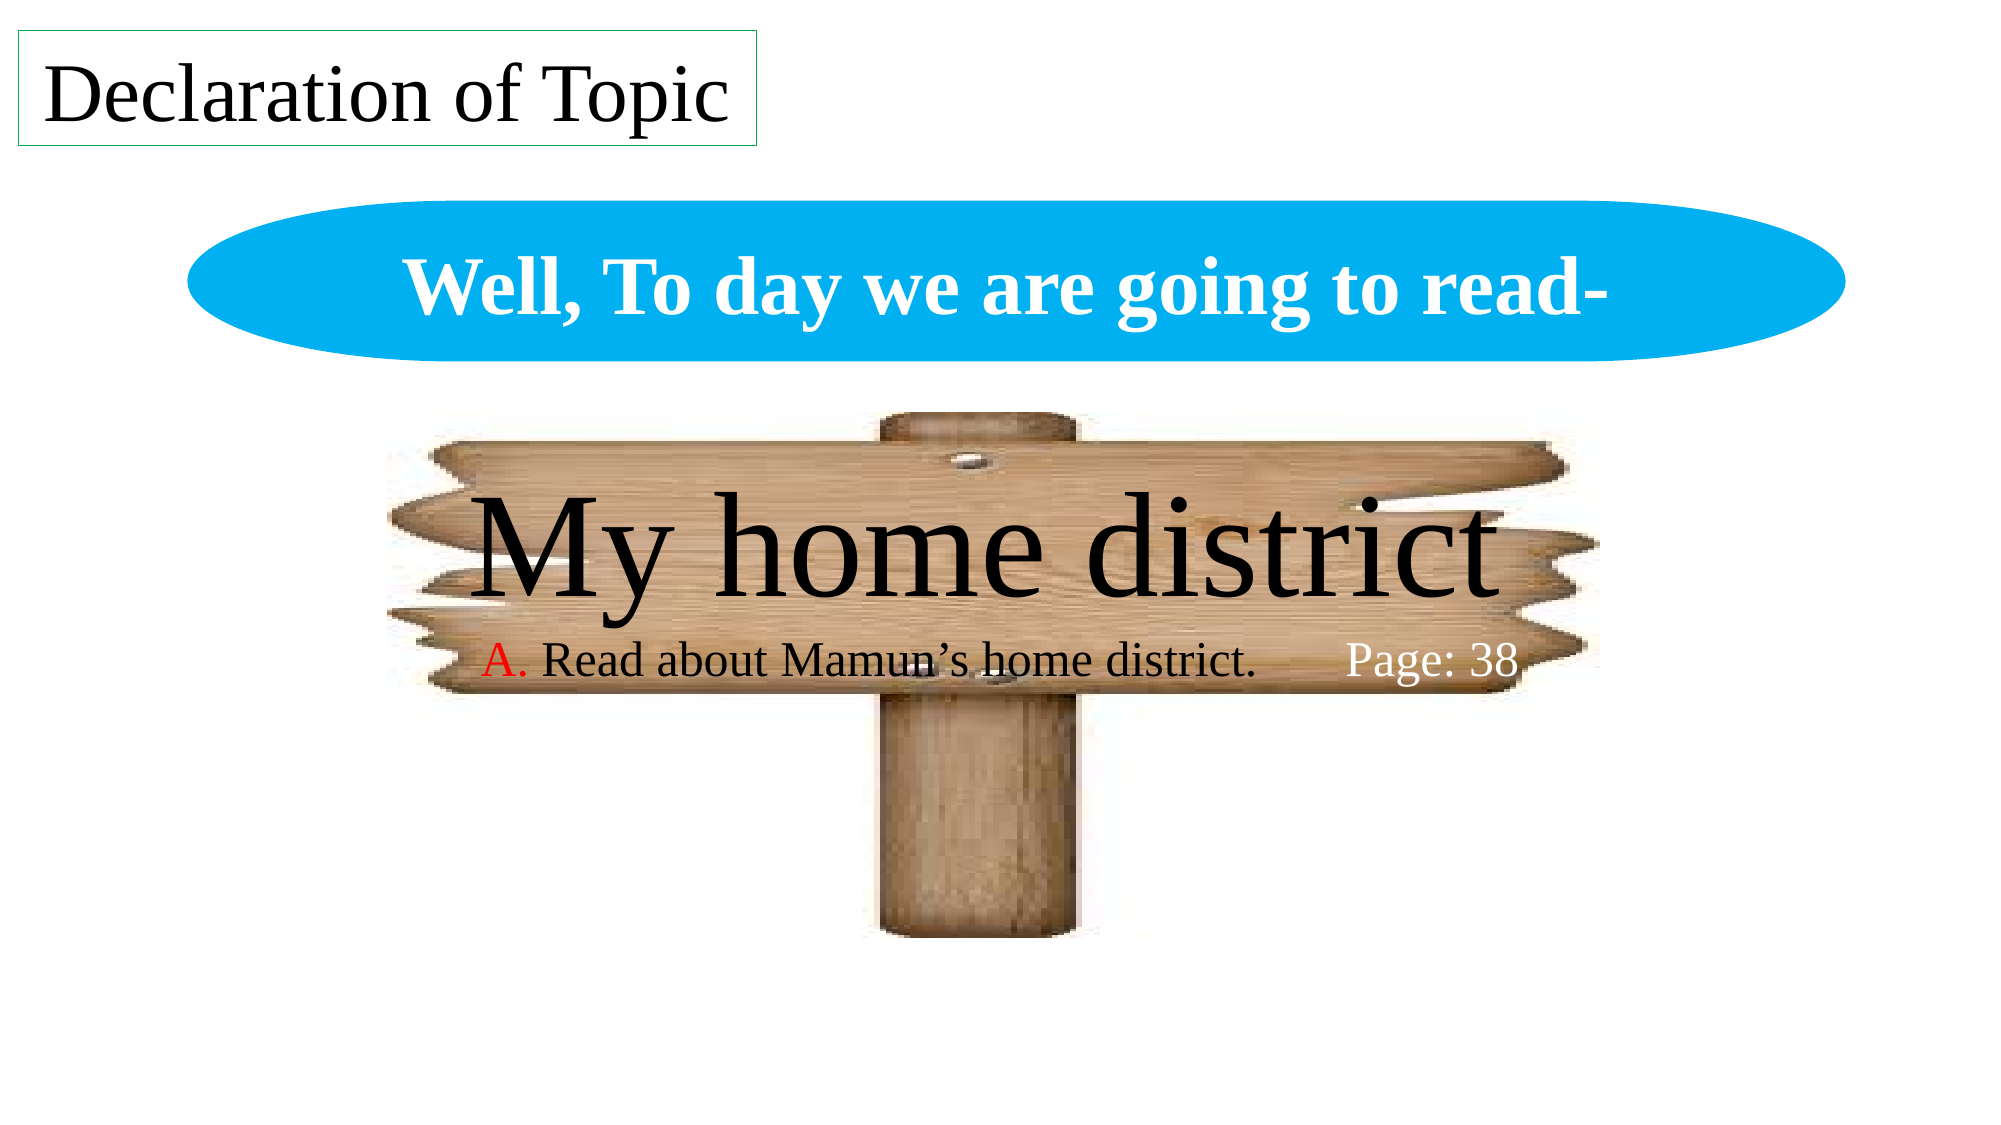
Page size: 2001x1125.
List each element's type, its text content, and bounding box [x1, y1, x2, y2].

text_box Declaration of Topic [18, 30, 757, 146]
picture [387, 412, 1600, 938]
text_box Well, To day we are going to read- [187, 200, 1846, 362]
